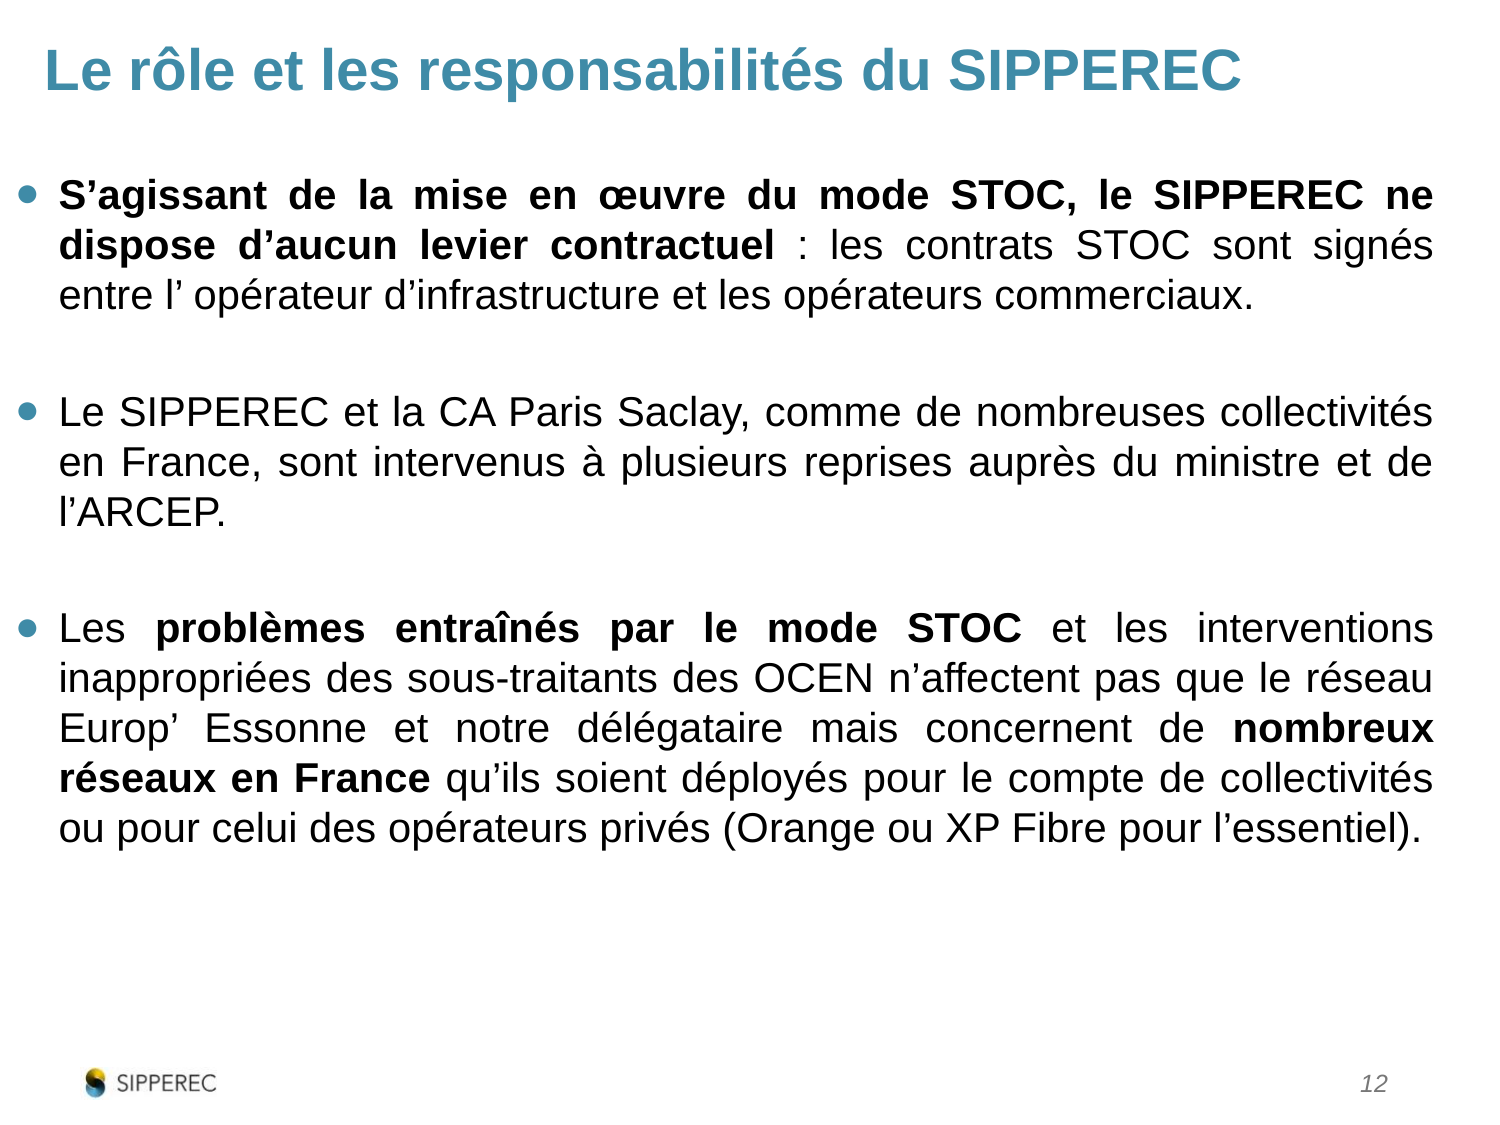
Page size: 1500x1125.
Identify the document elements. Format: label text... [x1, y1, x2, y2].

list Le rôle et les responsabilités du SIPPEREC [30, 24, 1500, 117]
list S’agissant de la mise en œuvre du mode STOC, le SIPPEREC ne dispose d’aucun levier contractuel : les contrats STOC sont signés entre l’ opérateur d’infrastructure et les opérateurs commerciaux. Le SIPPEREC et la CA Paris Saclay, comme de nombreuses collectivités en France, sont intervenus à plusieurs reprises auprès du ministre et de l’ARCEP. Les problèmes entraînés par le mode STOC et les interventions inappropriées des sous-traitants des OCEN n’affectent pas que le réseau Europ’ Essonne et notre délégataire mais concernent de nombreux réseaux en France qu’ils soient déployés pour le compte de collectivités ou pour celui des opérateurs privés (Orange ou XP Fibre pour l’essentiel). [0, 160, 1450, 1033]
picture [80, 1067, 220, 1100]
